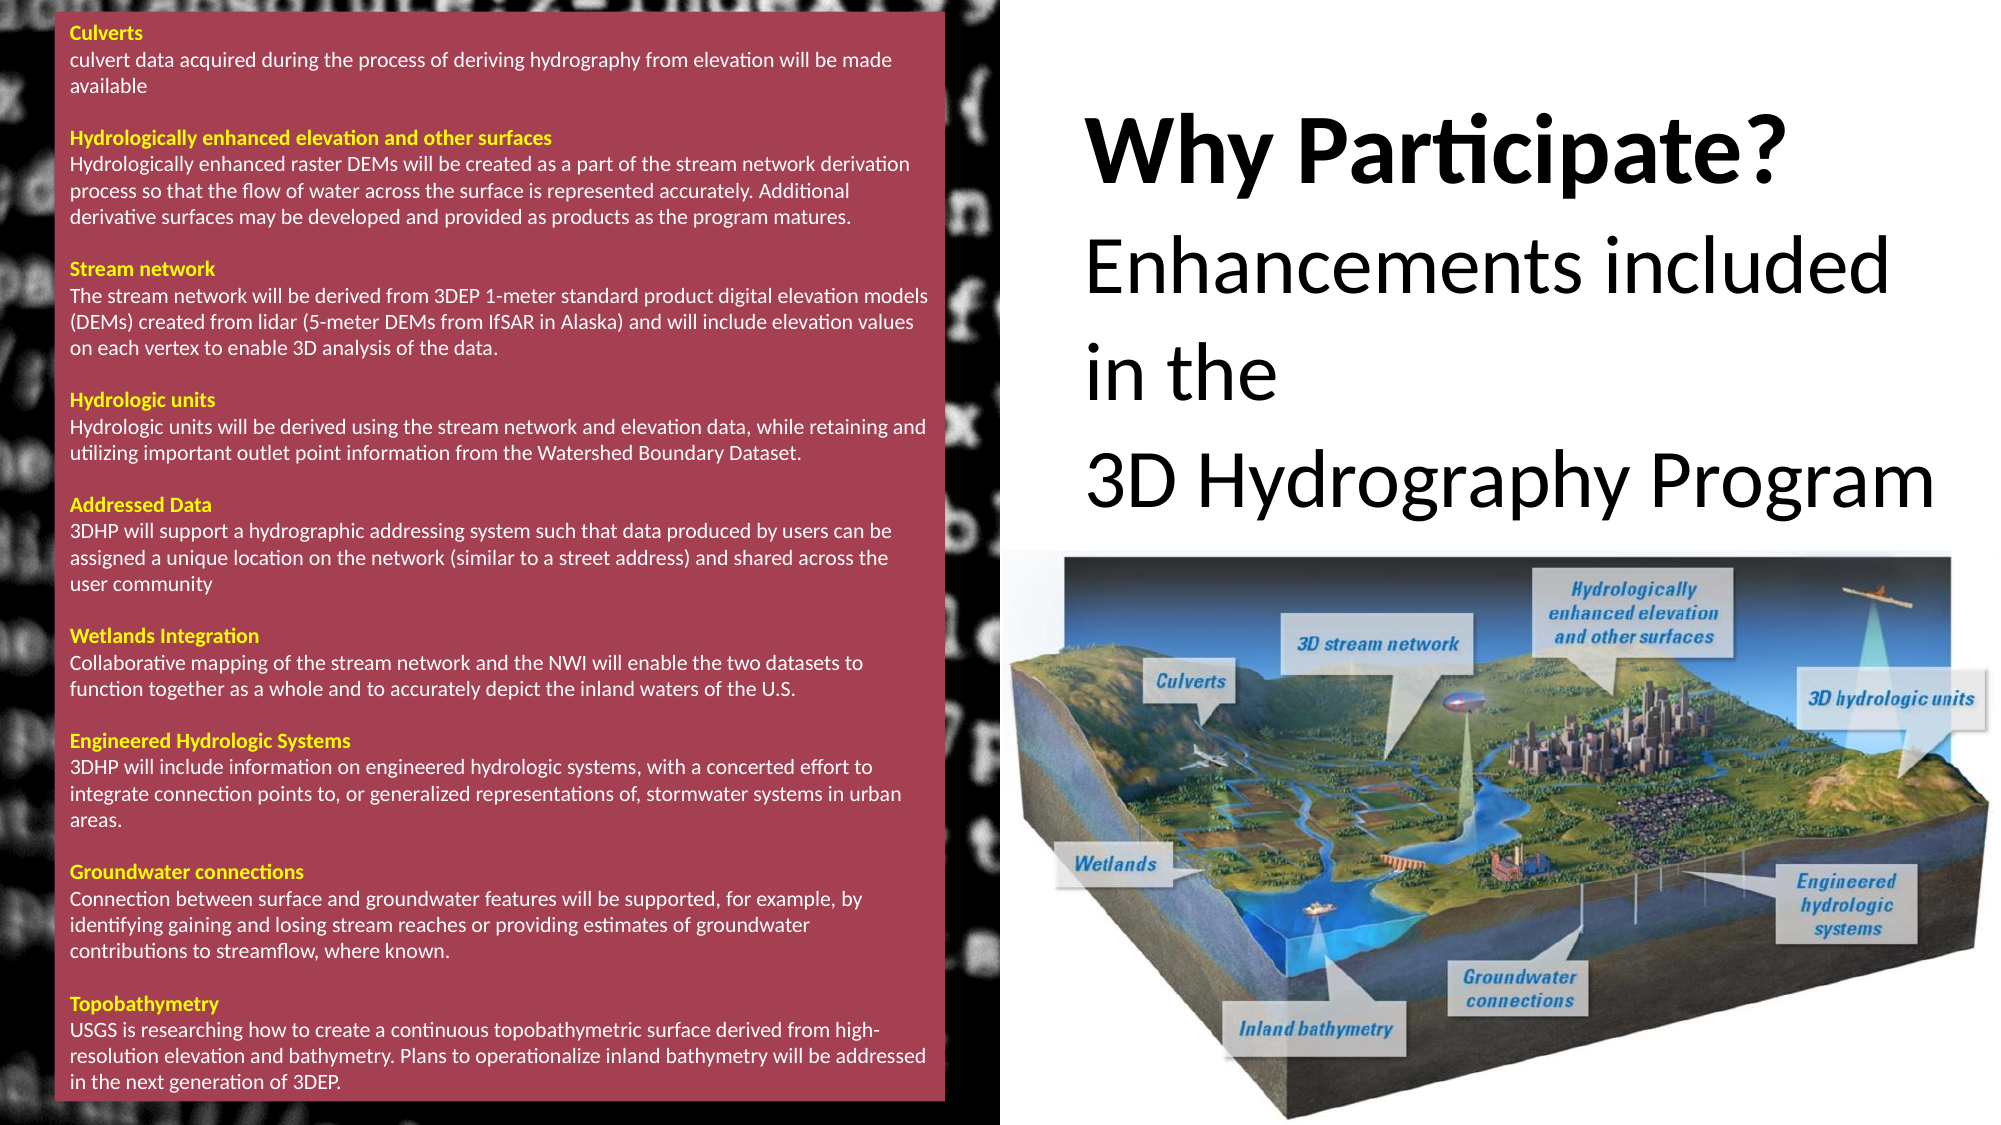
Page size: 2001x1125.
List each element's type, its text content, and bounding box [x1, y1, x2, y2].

picture [0, 0, 1001, 1125]
title Why Participate? Enhancements included in the 3D Hydrography Program [1069, 43, 2000, 532]
picture [1002, 550, 1998, 1125]
